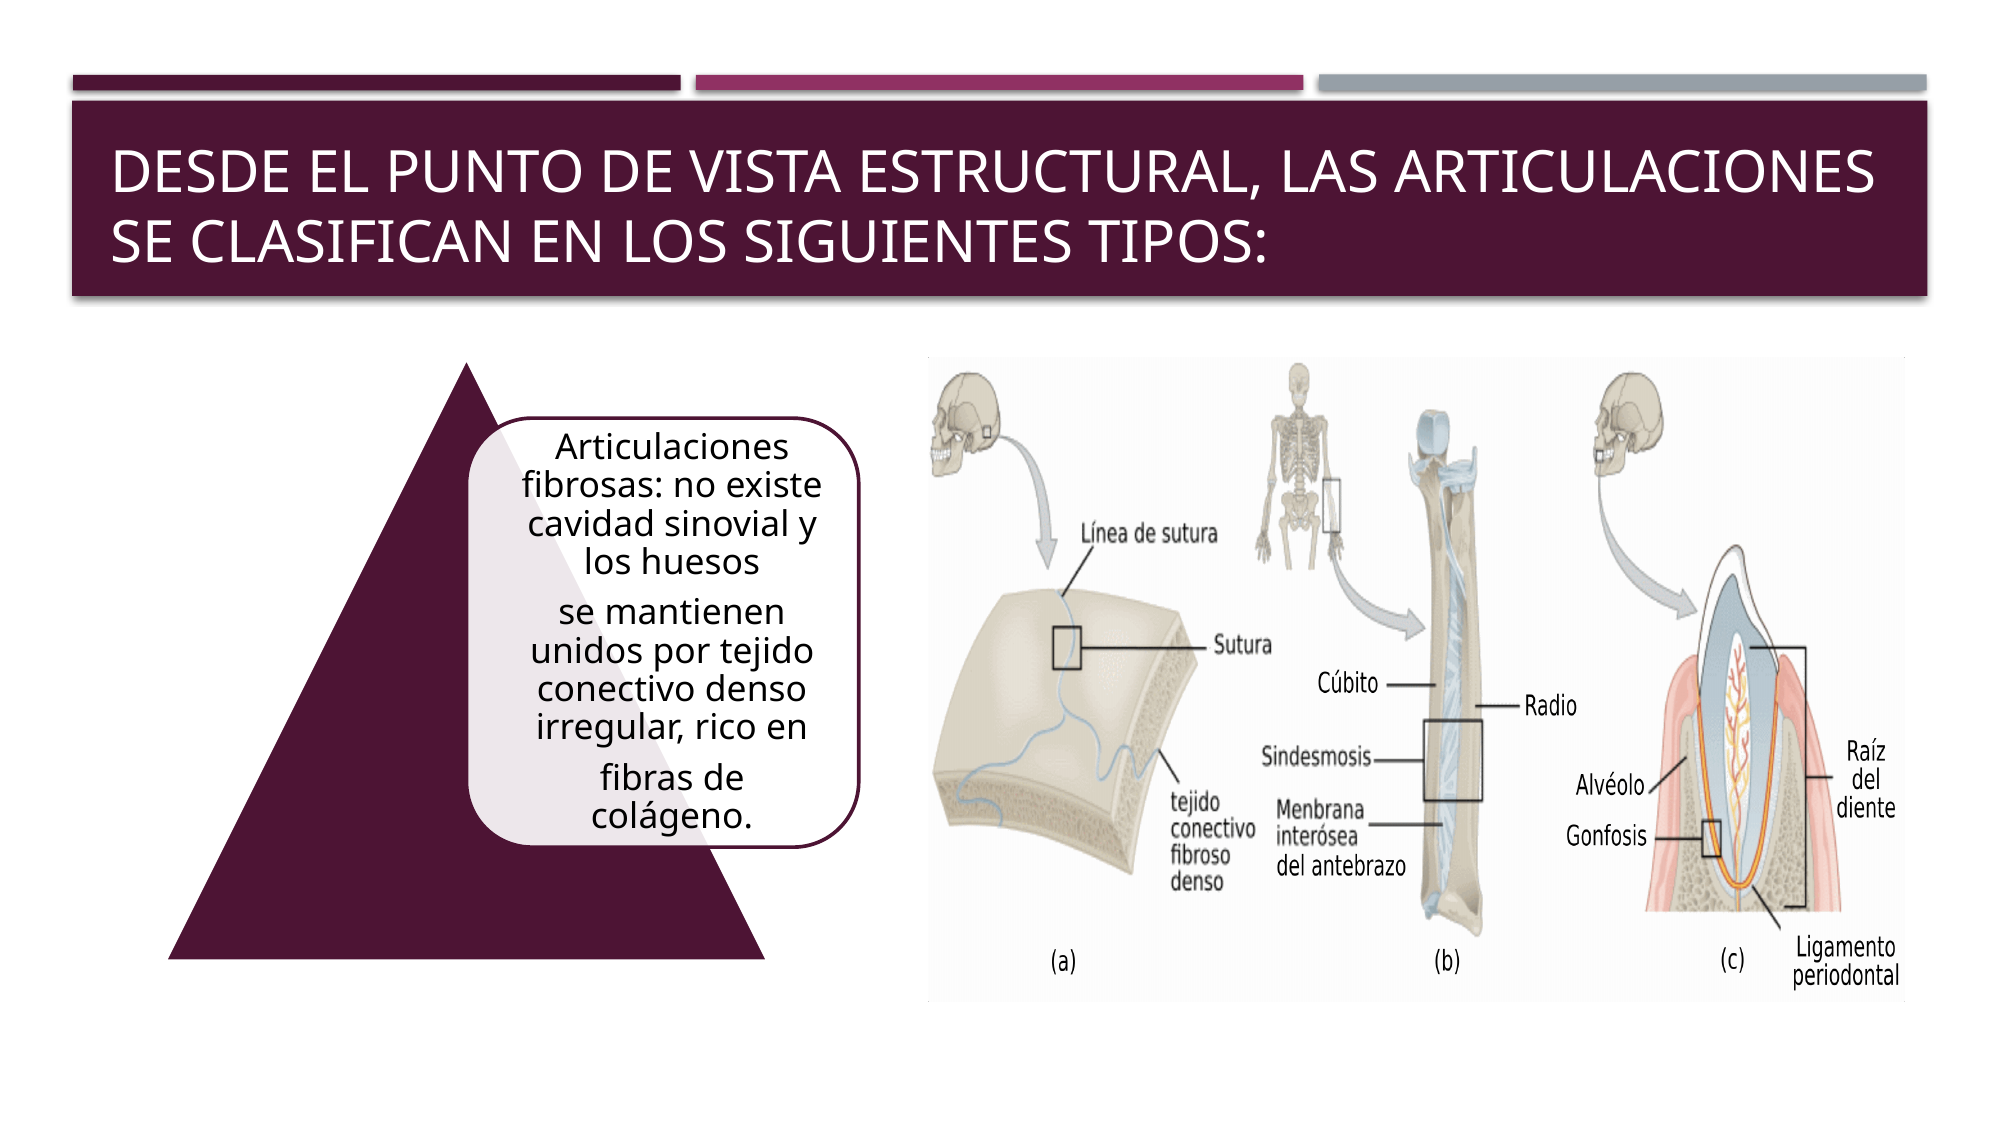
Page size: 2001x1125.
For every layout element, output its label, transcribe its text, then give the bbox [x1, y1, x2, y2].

title Desde el punto de vista estructural, las articulaciones se clasifican en los siguientes tipos: [95, 115, 1905, 282]
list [94, 357, 924, 962]
picture [927, 357, 1906, 1003]
